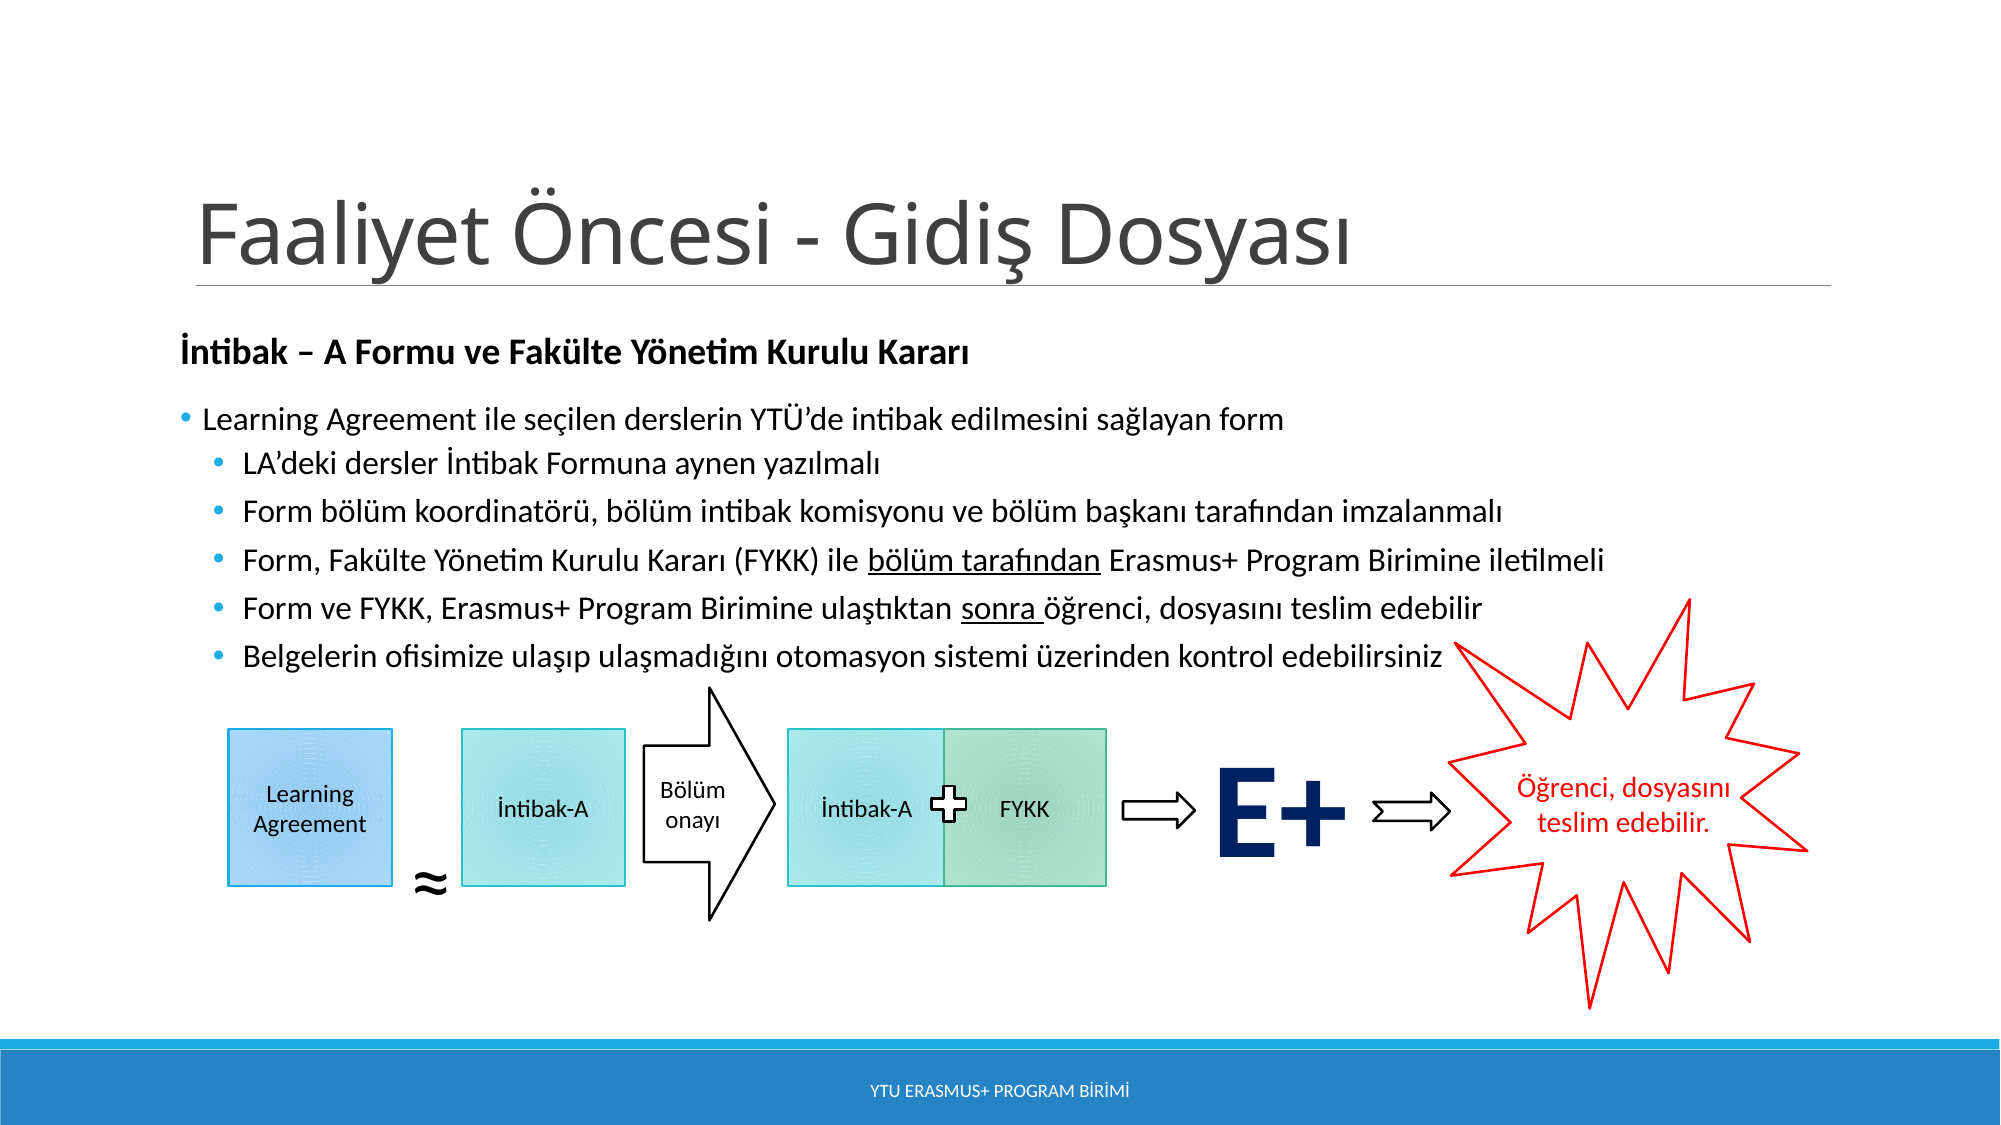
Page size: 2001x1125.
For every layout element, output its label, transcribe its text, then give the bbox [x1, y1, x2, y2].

text_box FYKK [943, 728, 1107, 887]
text_box [1372, 791, 1451, 832]
list İntibak – A Formu ve Fakülte Yönetim Kurulu Kararı Learning Agreement ile seçilen derslerin YTÜ’de intibak edilmesini sağlayan form LA’deki dersler İntibak Formuna aynen yazılmalı Form bölüm koordinatörü, bölüm intibak komisyonu ve bölüm başkanı tarafından imzalanmalı Form, Fakülte Yönetim Kurulu Kararı (FYKK) ile bölüm tarafından Erasmus+ Program Birimine iletilmeli Form ve FYKK, Erasmus+ Program Birimine ulaştıktan sonra öğrenci, dosyasını teslim edebilir Belgelerin ofisimize ulaşıp ulaşmadığını otomasyon sistemi üzerinden kontrol edebilirsiniz ≈ [179, 323, 1740, 1022]
text_box [930, 785, 967, 823]
text_box E+ [1198, 713, 1372, 893]
footer YTU Erasmus+ Program Birimi [604, 1059, 1396, 1120]
text_box [1449, 818, 1809, 1010]
text_box Bölüm onayı [642, 686, 776, 922]
text_box [1121, 791, 1196, 830]
text_box Öğrenci, dosyasını teslim edebilir. [1479, 760, 1769, 846]
title Faaliyet Öncesi - Gidiş Dosyası [180, 167, 1396, 290]
text_box İntibak-A [787, 728, 943, 887]
text_box Learning Agreement [227, 728, 393, 887]
text_box [1447, 598, 1801, 794]
text_box İntibak-A [461, 728, 626, 887]
